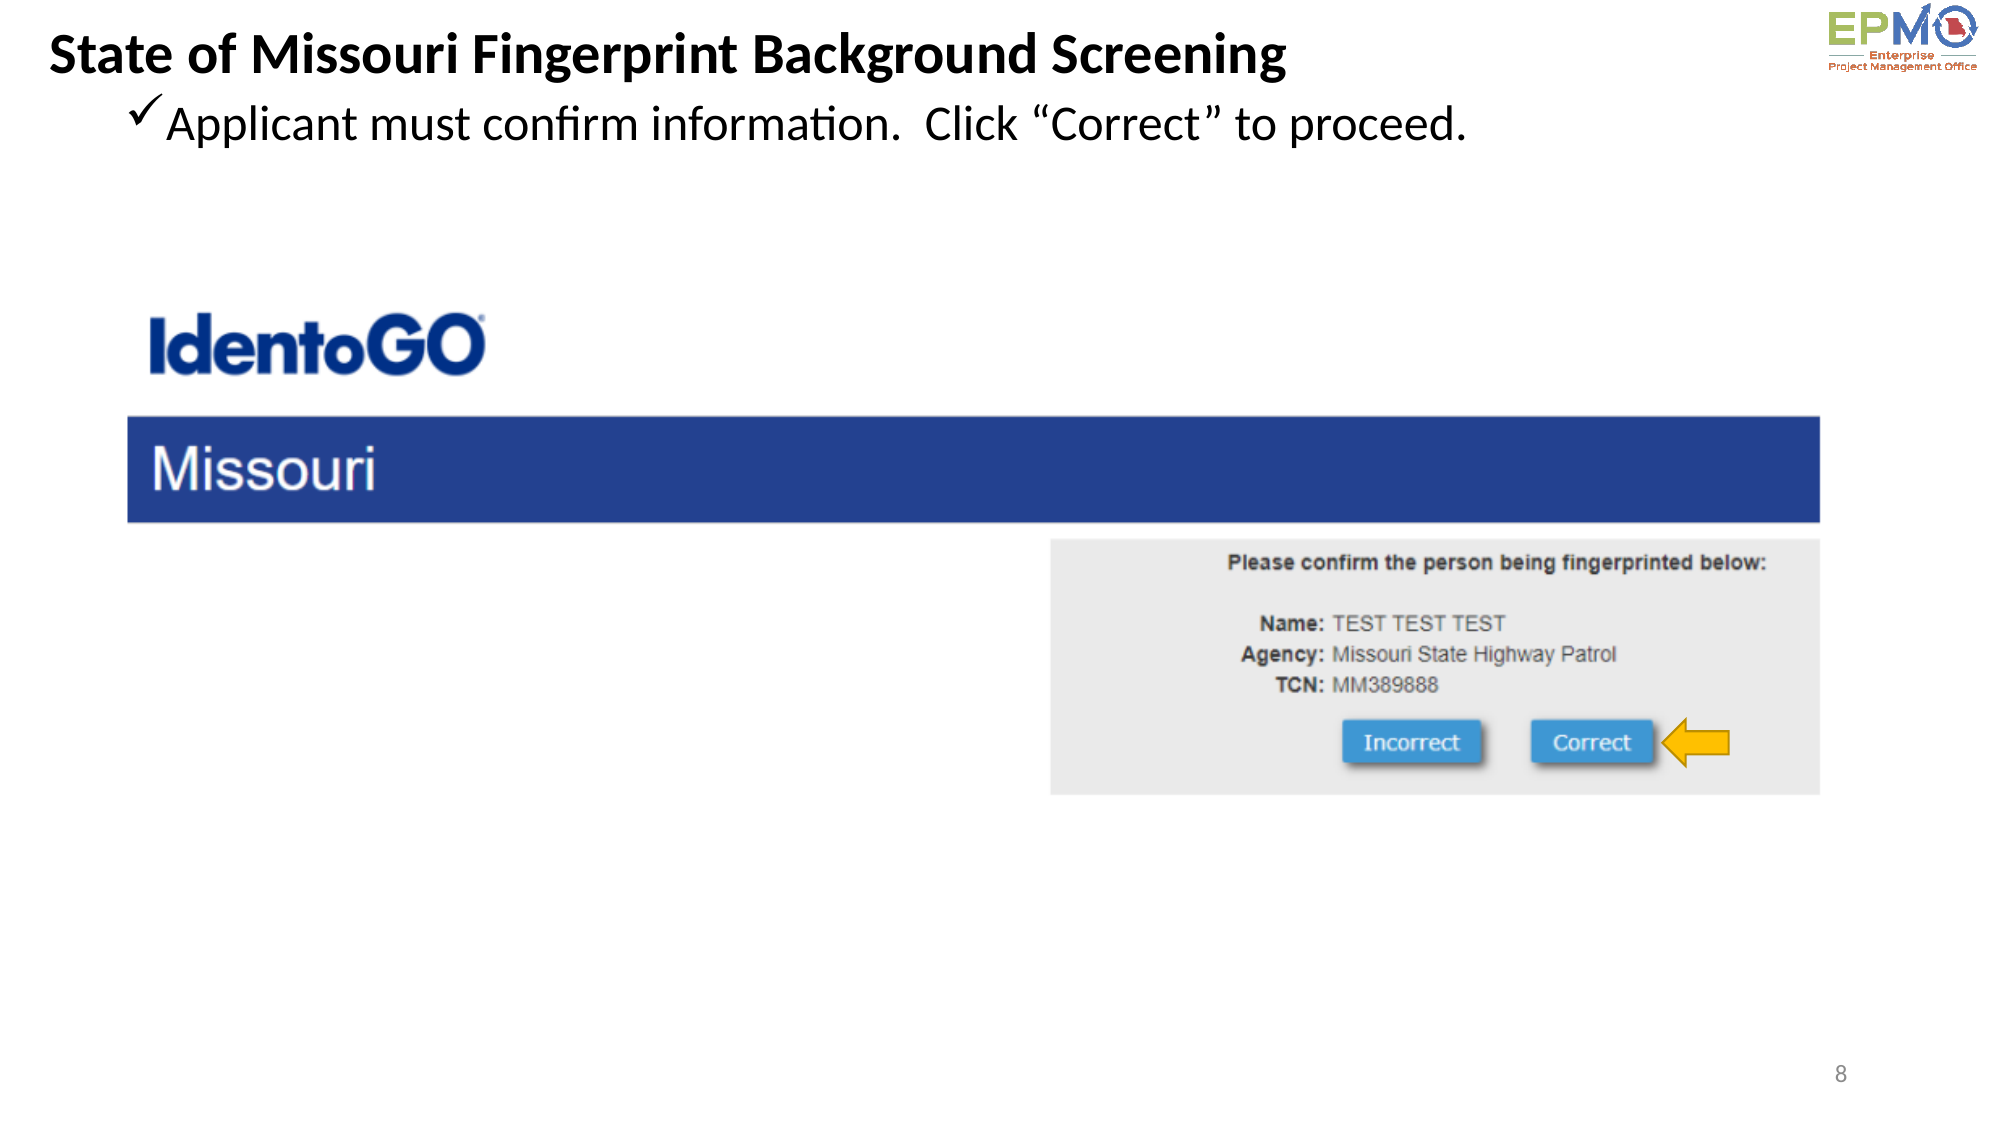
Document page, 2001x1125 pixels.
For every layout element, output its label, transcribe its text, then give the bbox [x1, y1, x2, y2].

picture [110, 302, 1830, 805]
picture [1822, 0, 1985, 76]
list State of Missouri Fingerprint Background Screening Applicant must confirm information. Click “Correct” to proceed. [34, 16, 1878, 181]
slide_number 8 [1412, 1042, 1863, 1103]
